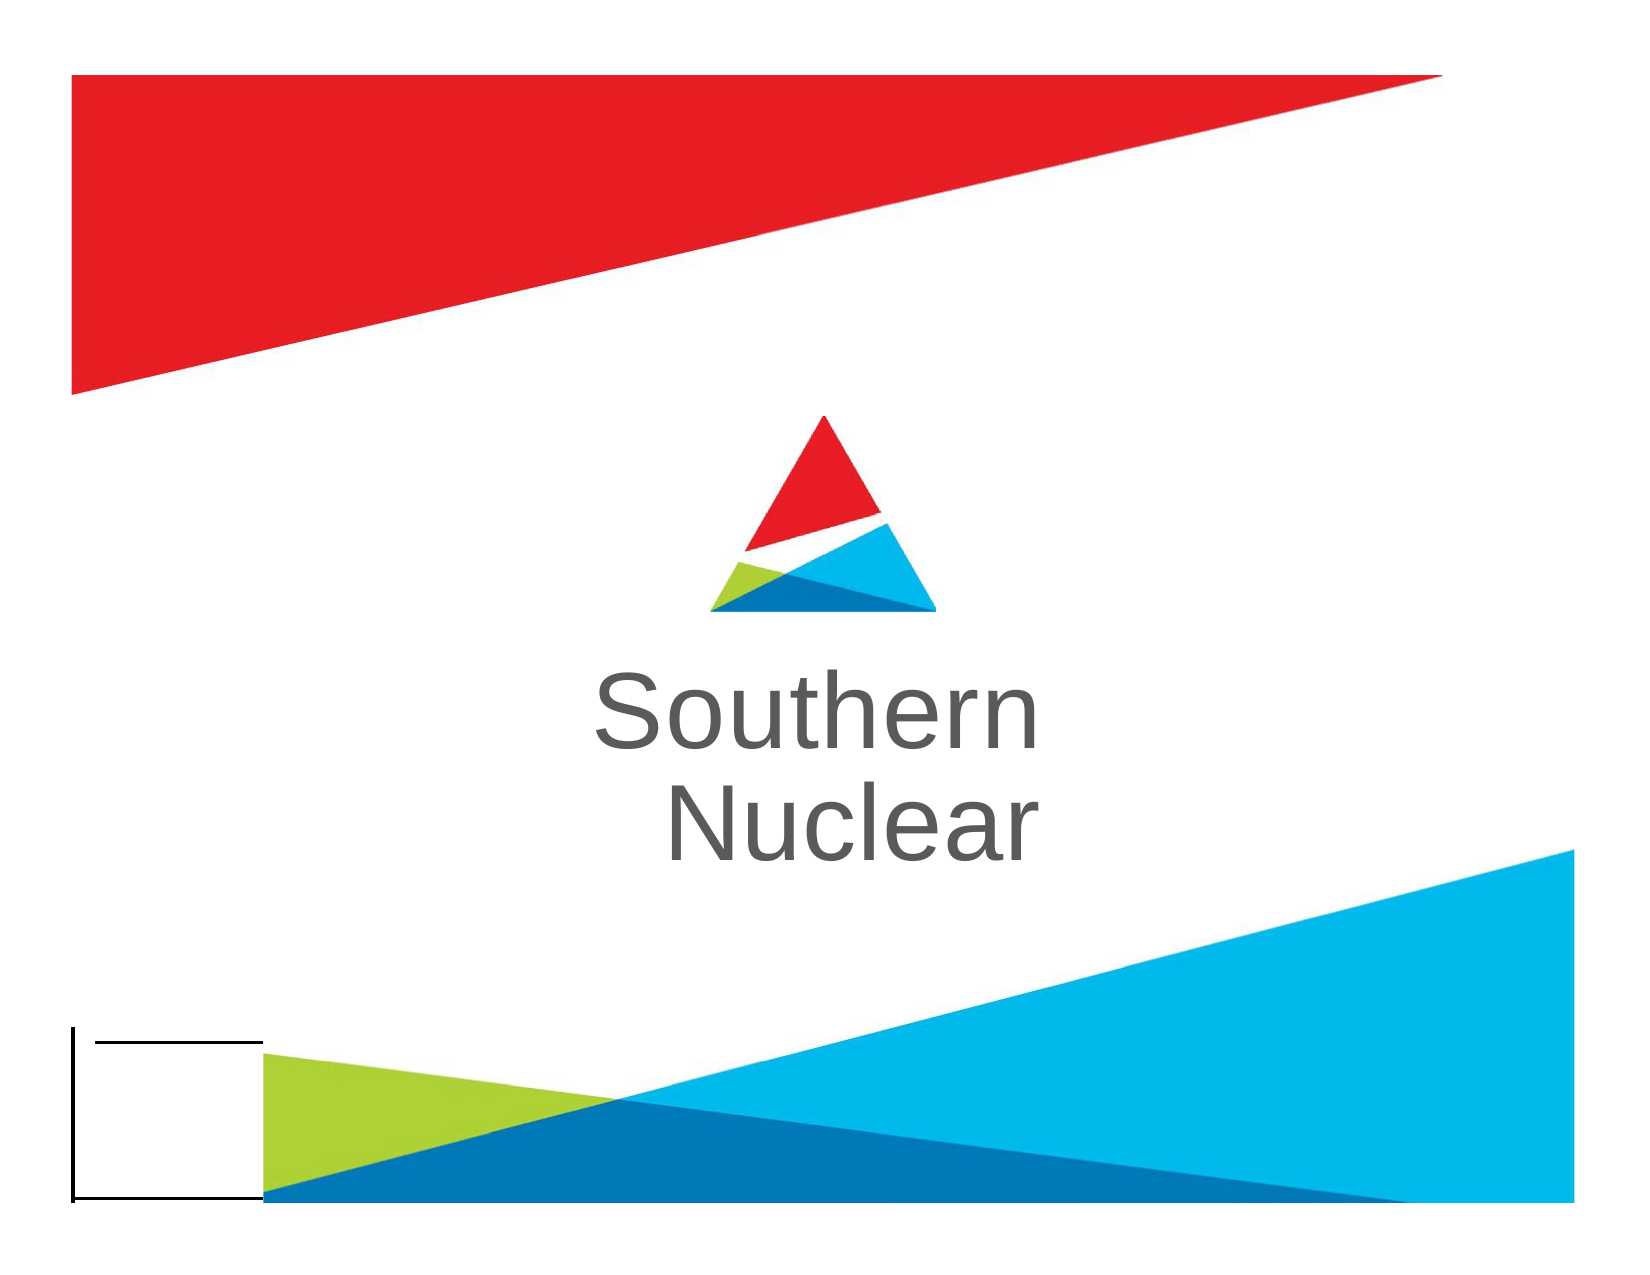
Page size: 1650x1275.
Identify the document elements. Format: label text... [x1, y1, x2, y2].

text_box [263, 849, 1575, 1203]
text_box [71, 75, 1443, 395]
text_box [709, 416, 937, 613]
text_box Southern Nuclear [589, 637, 1051, 883]
